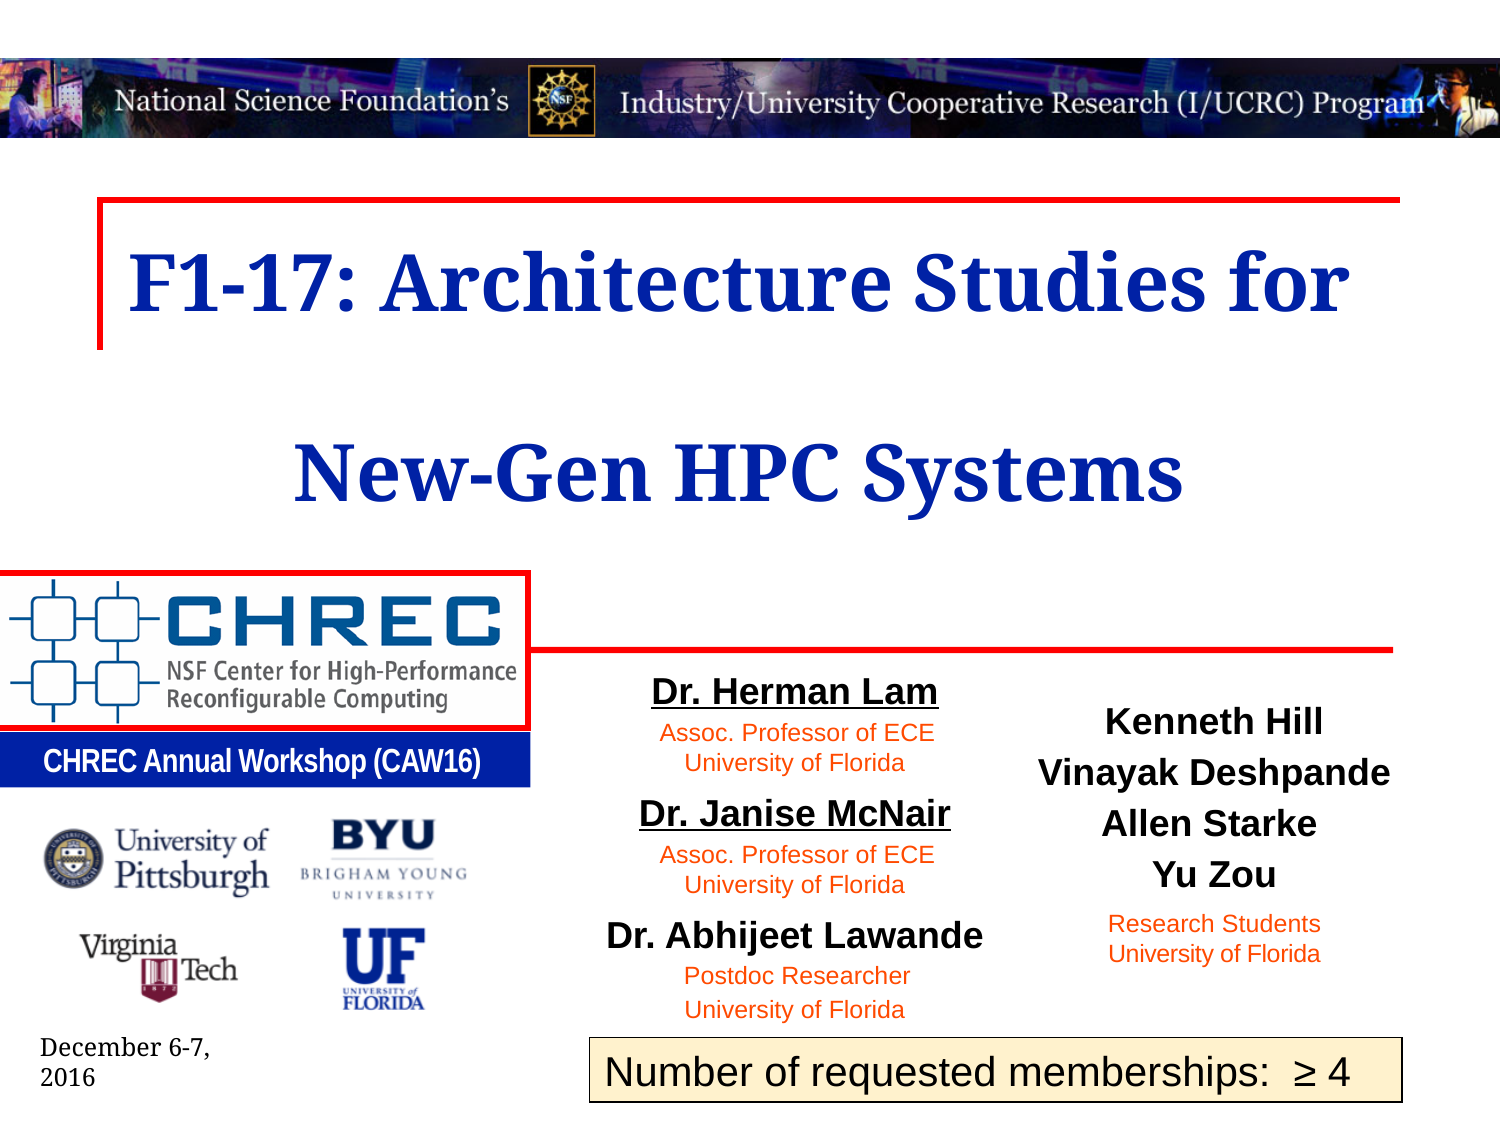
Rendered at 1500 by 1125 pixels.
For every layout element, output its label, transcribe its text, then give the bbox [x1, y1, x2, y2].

picture [37, 817, 475, 1011]
text_box Kenneth Hill Vinayak Deshpande Allen Starke Yu Zou Research Students University of Florida [995, 689, 1434, 983]
text_box Number of requested memberships: ≥ 4 [589, 1037, 1402, 1103]
title F1-17: Architecture Studies for New-Gen HPC Systems [112, 224, 1368, 513]
text_box Dr. Herman Lam Assoc. Professor of ECE University of Florida Dr. Janise McNair Assoc. Professor of ECE University of Florida Dr. Abhijeet Lawande Postdoc Researcher University of Florida [588, 660, 1002, 1031]
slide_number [24, 1024, 263, 1100]
picture [0, 576, 525, 725]
picture [0, 58, 1500, 138]
